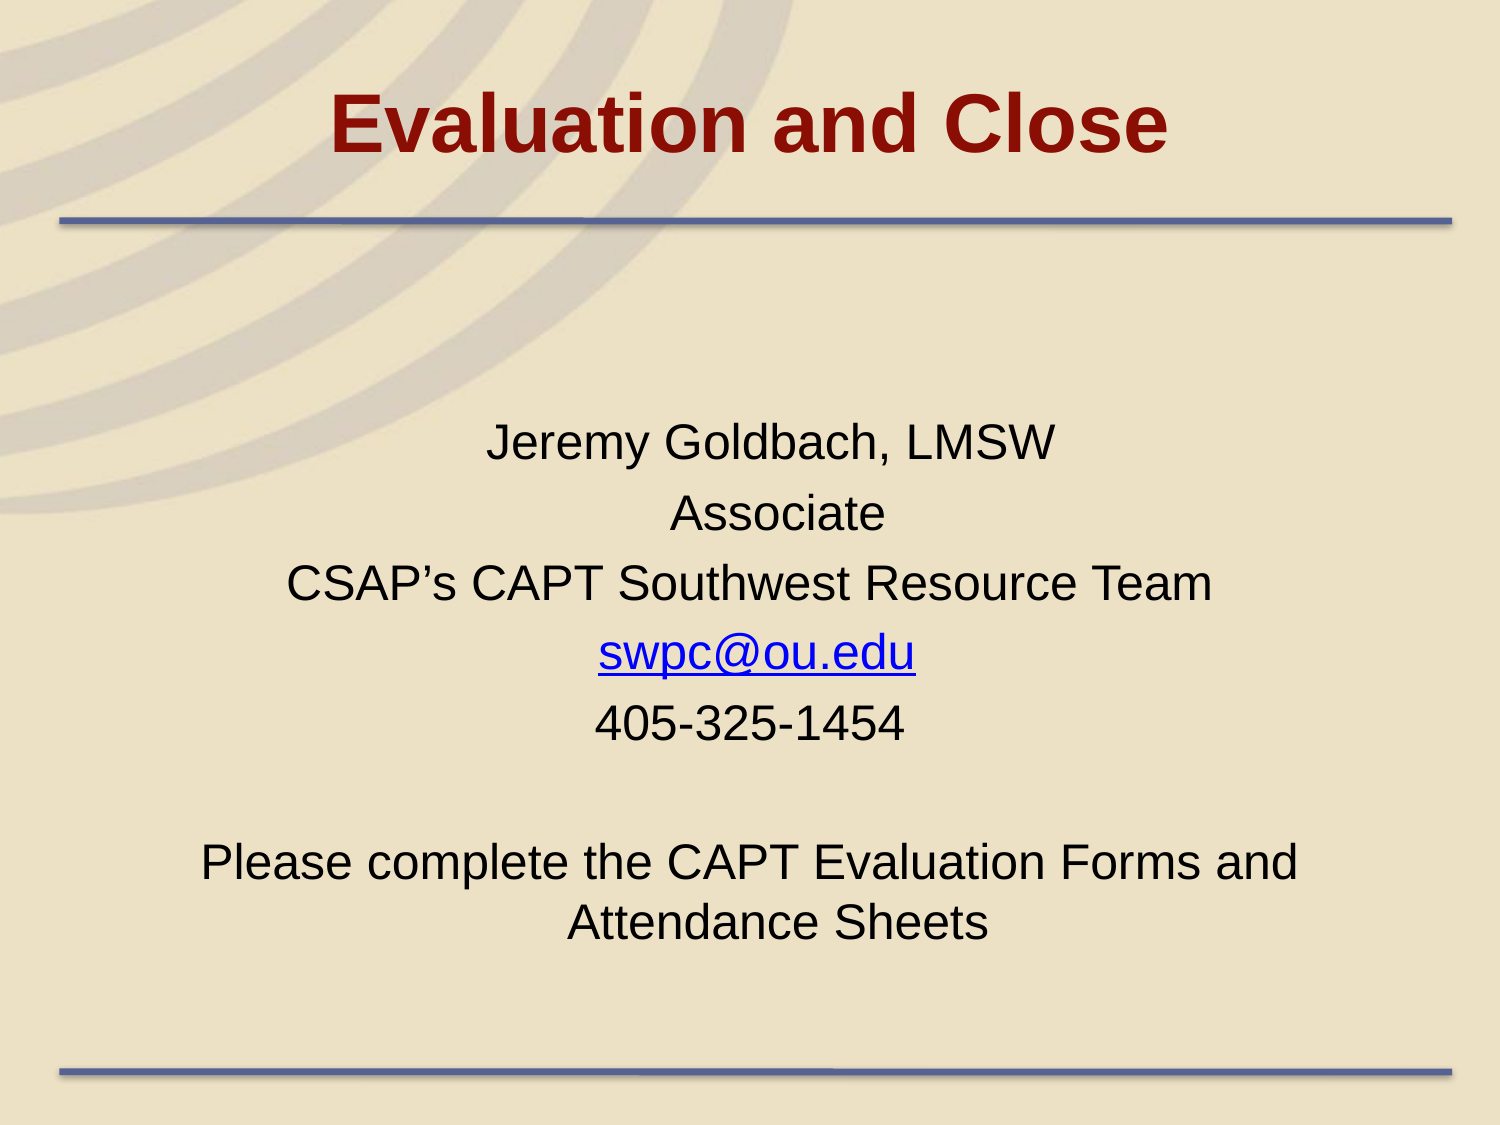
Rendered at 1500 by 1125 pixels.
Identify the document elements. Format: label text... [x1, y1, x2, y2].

picture [0, 0, 1500, 1125]
list Jeremy Goldbach, LMSW Associate CSAP’s CAPT Southwest Resource Team swpc@ou.edu 405-325-1454 Please complete the CAPT Evaluation Forms and Attendance Sheets [75, 262, 1425, 979]
title Evaluation and Close [75, 45, 1425, 194]
